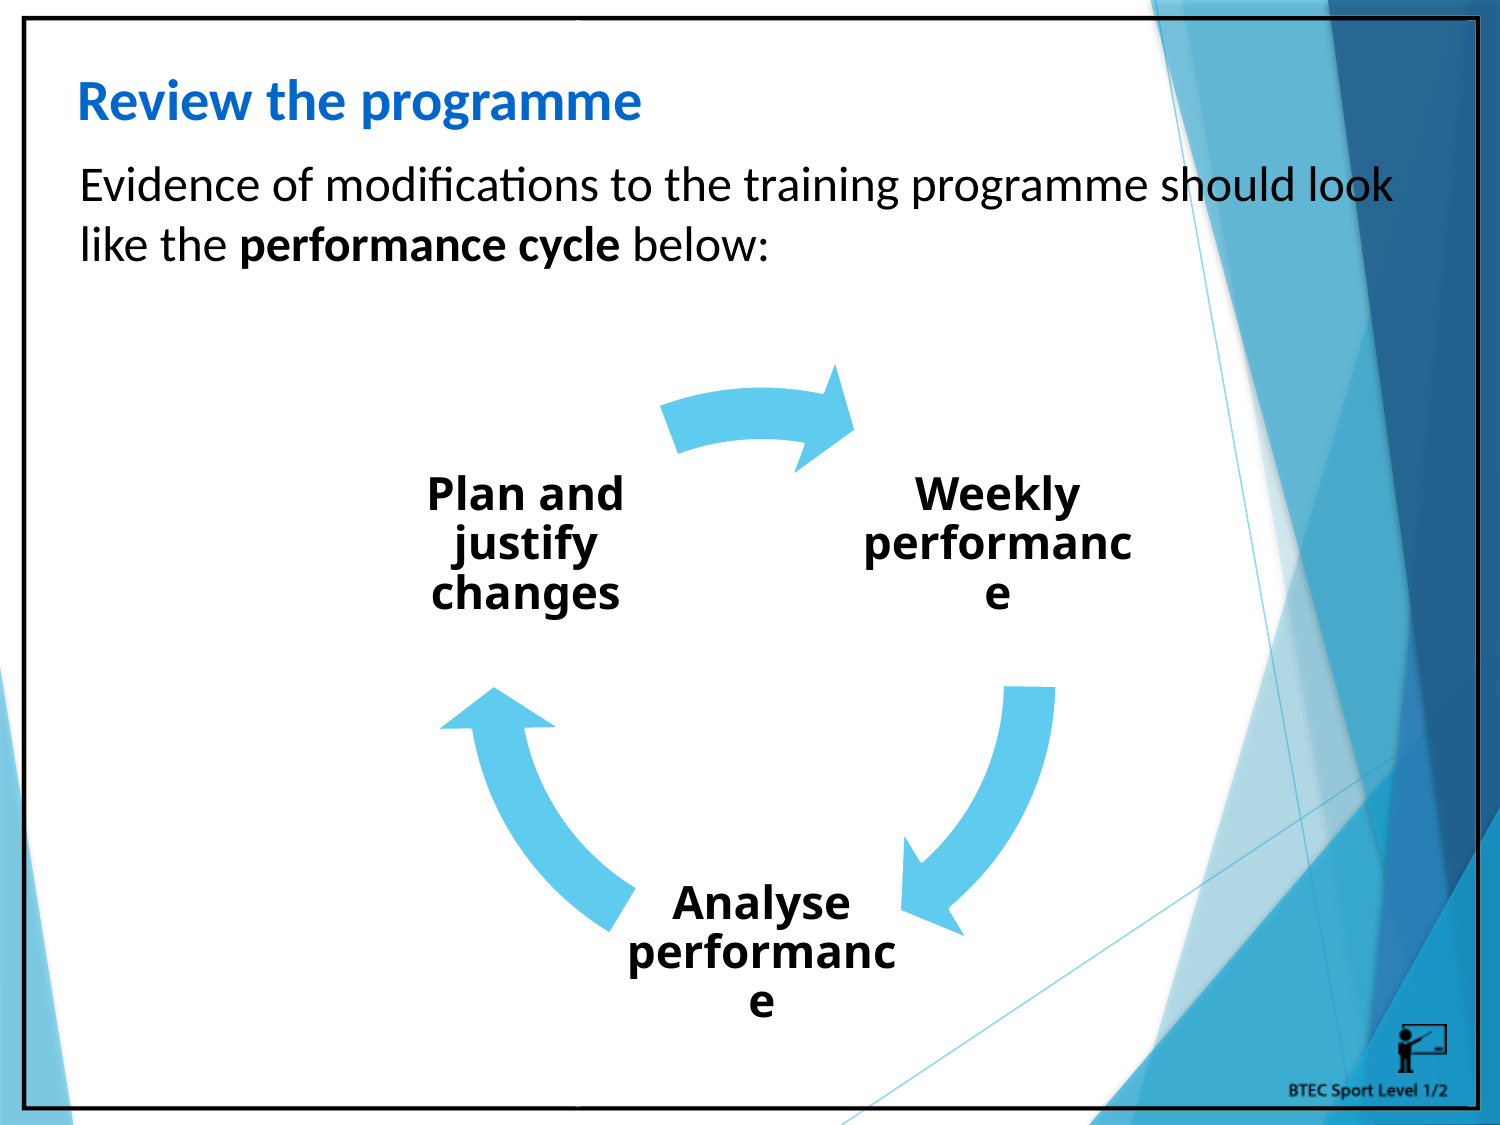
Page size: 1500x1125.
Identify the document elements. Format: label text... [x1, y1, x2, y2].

picture [0, 0, 1500, 1125]
text_box Review the programme [62, 54, 1200, 140]
text_box Evidence of modifications to the training programme should look like the performance cycle below: [64, 144, 1425, 279]
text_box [217, 349, 1306, 1095]
